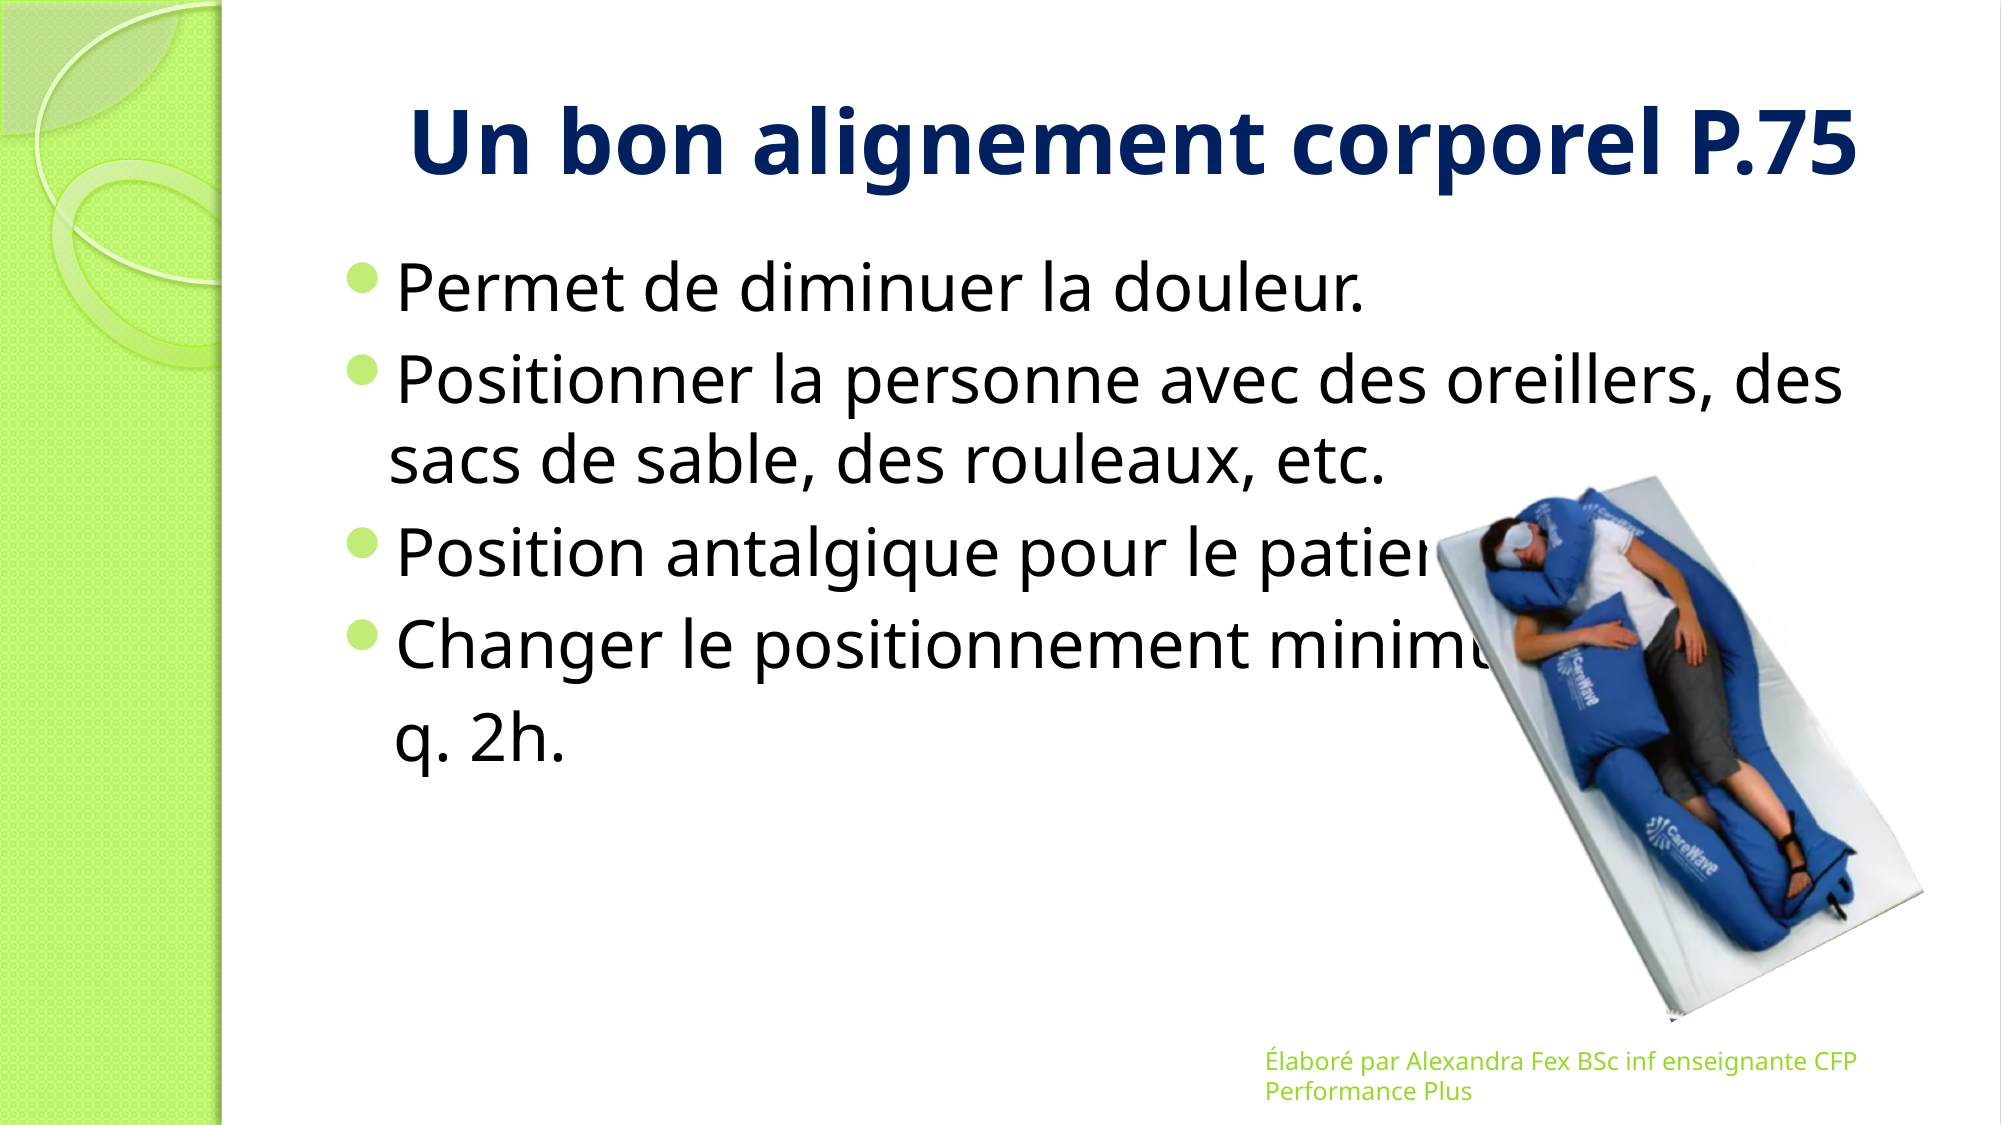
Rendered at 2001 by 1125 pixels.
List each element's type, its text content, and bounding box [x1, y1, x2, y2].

footer Élaboré par Alexandra Fex BSc inf enseignante CFP Performance Plus [1250, 1034, 1884, 1113]
list Permet de diminuer la douleur. Positionner la personne avec des oreillers, des sacs de sable, des rouleaux, etc. Position antalgique pour le patient. Changer le positionnement minimum q. 2h. [313, 237, 1954, 1025]
picture [1426, 414, 1923, 1022]
title Un bon alignement corporel P.75 [313, 45, 1954, 233]
